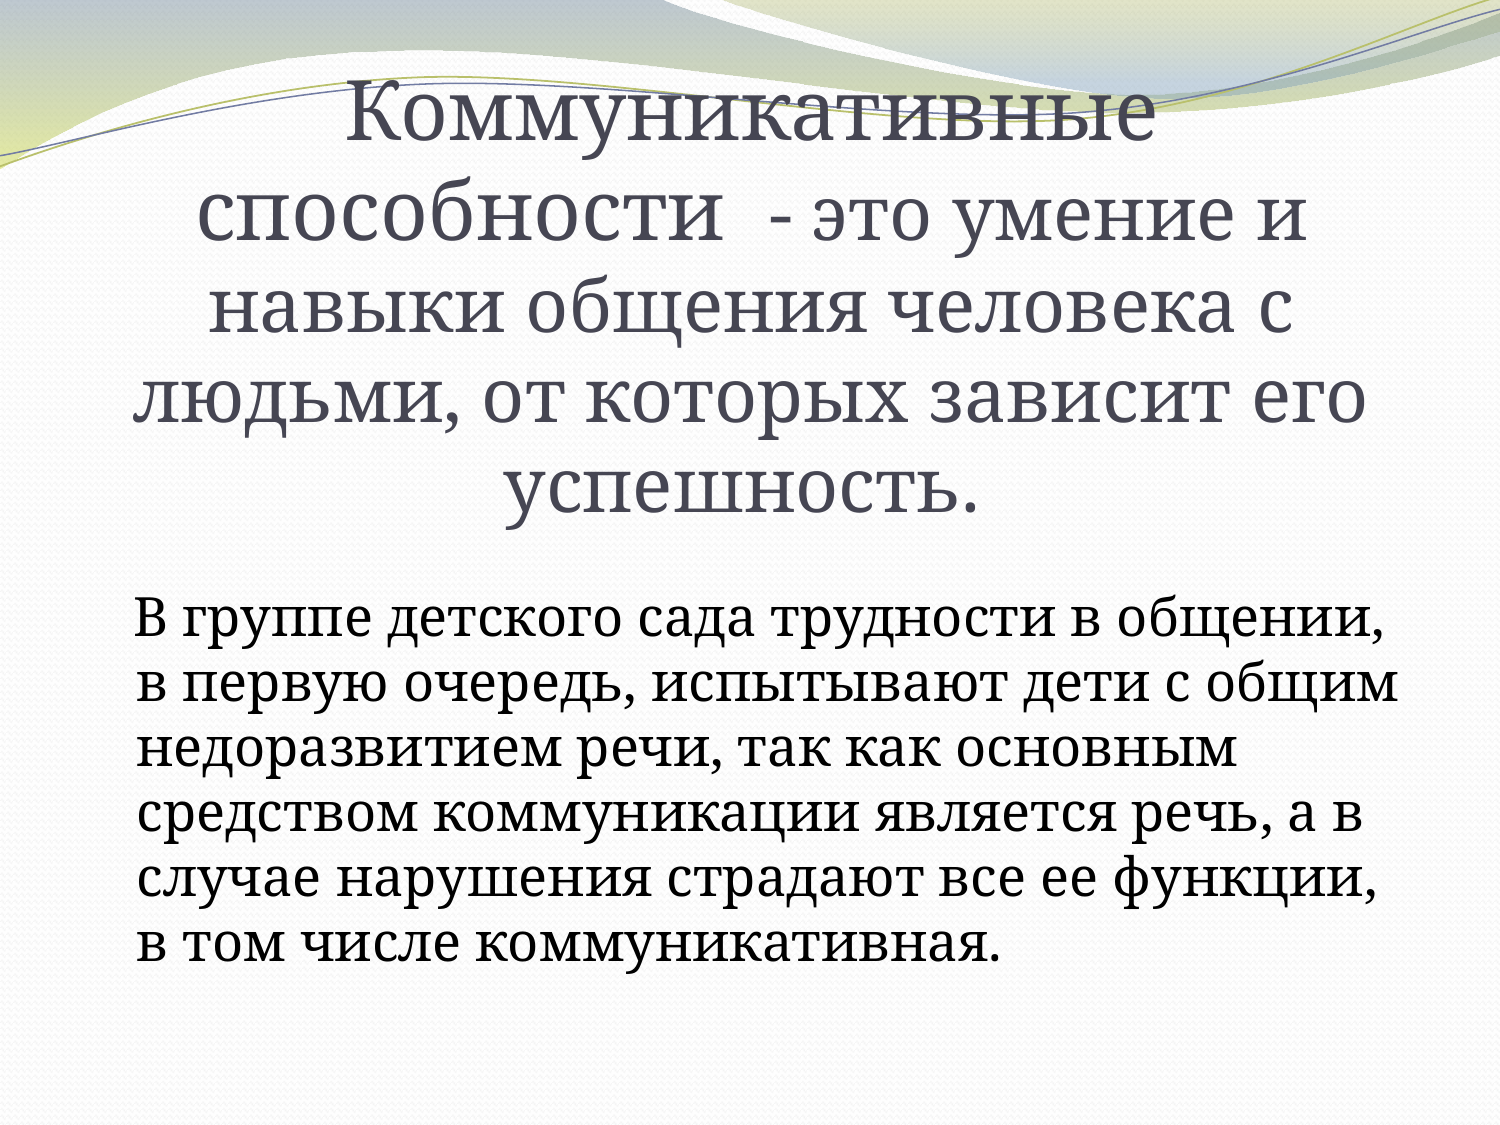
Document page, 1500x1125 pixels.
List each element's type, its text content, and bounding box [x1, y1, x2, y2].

list В группе детского сада трудности в общении, в первую очередь, испытывают дети с общим недоразвитием речи, так как основным средством коммуникации является речь, а в случае нарушения страдают все ее функции, в том числе коммуникативная. [76, 574, 1427, 1012]
title Коммуникативные способности - это умение и навыки общения человека с людьми, от которых зависит его успешность. [76, 125, 1427, 528]
